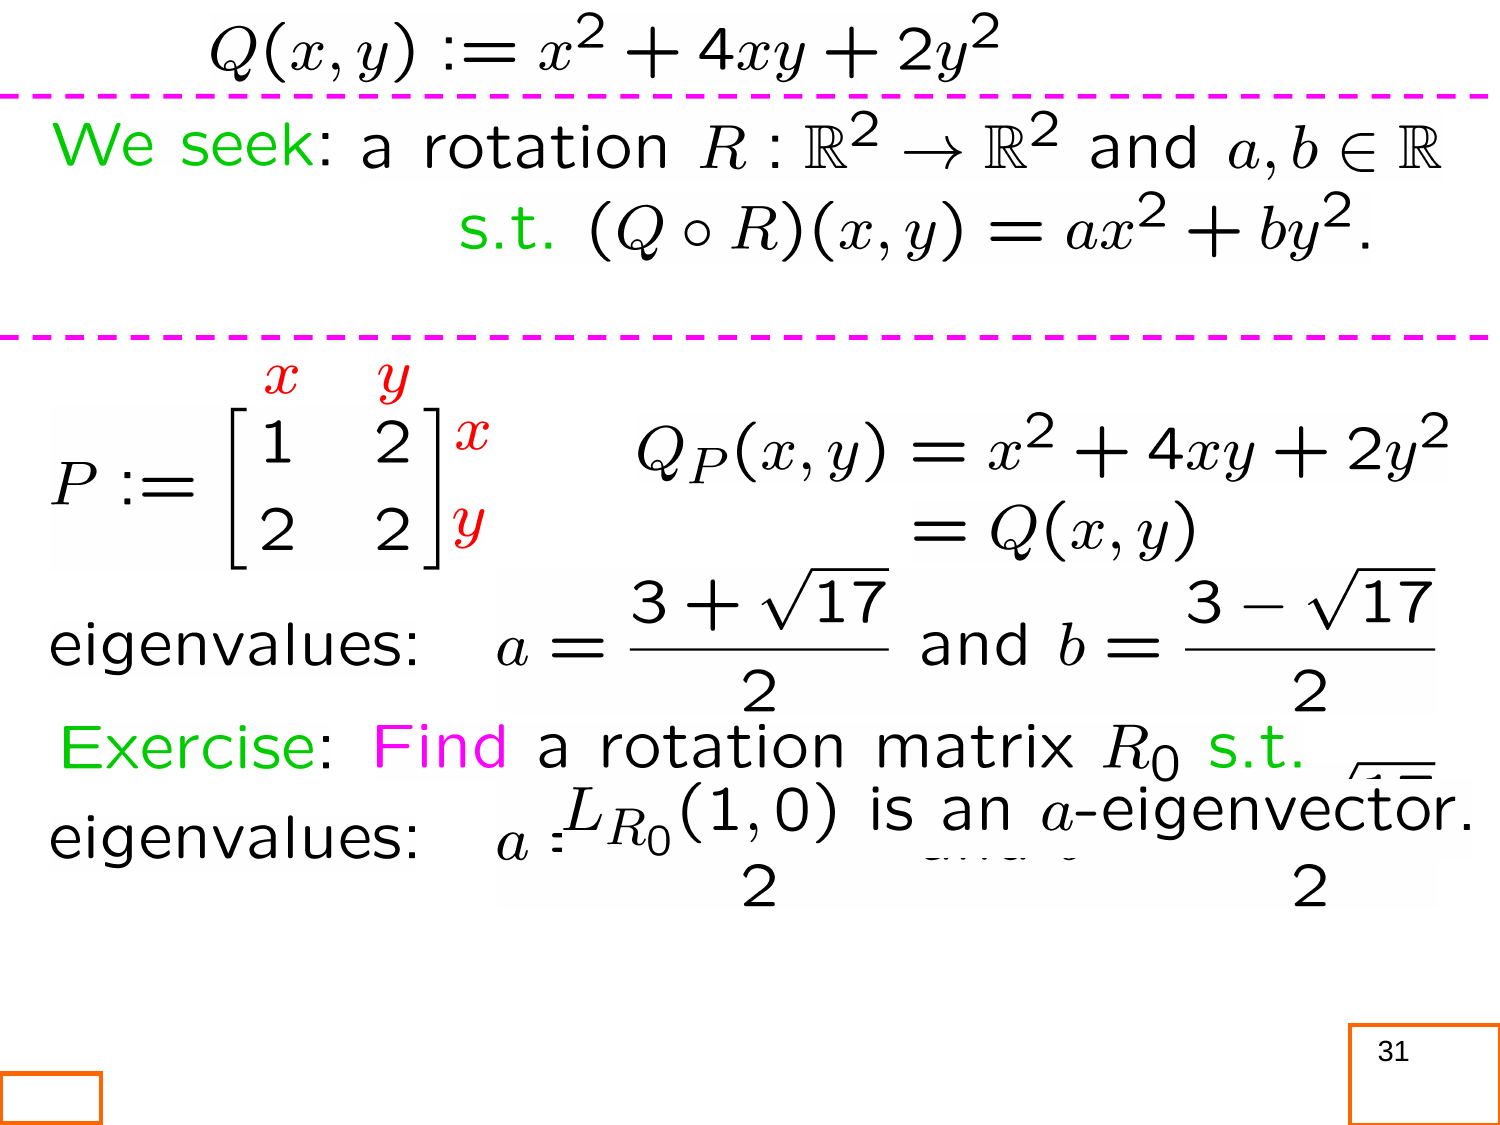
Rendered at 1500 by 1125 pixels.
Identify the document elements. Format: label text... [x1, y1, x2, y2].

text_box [49, 567, 1438, 715]
picture [62, 722, 330, 770]
picture [912, 500, 1195, 563]
picture [453, 418, 491, 451]
picture [461, 191, 1371, 264]
picture [49, 362, 442, 567]
picture [210, 12, 999, 85]
picture [637, 412, 1448, 484]
picture [262, 362, 301, 394]
slide_number 31 [1074, 1024, 1425, 1103]
picture [449, 506, 485, 551]
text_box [49, 762, 1438, 909]
picture [361, 109, 1445, 182]
picture [374, 722, 1472, 858]
text_box [1349, 1025, 1500, 1125]
picture [49, 118, 330, 166]
text_box [1, 1073, 101, 1124]
